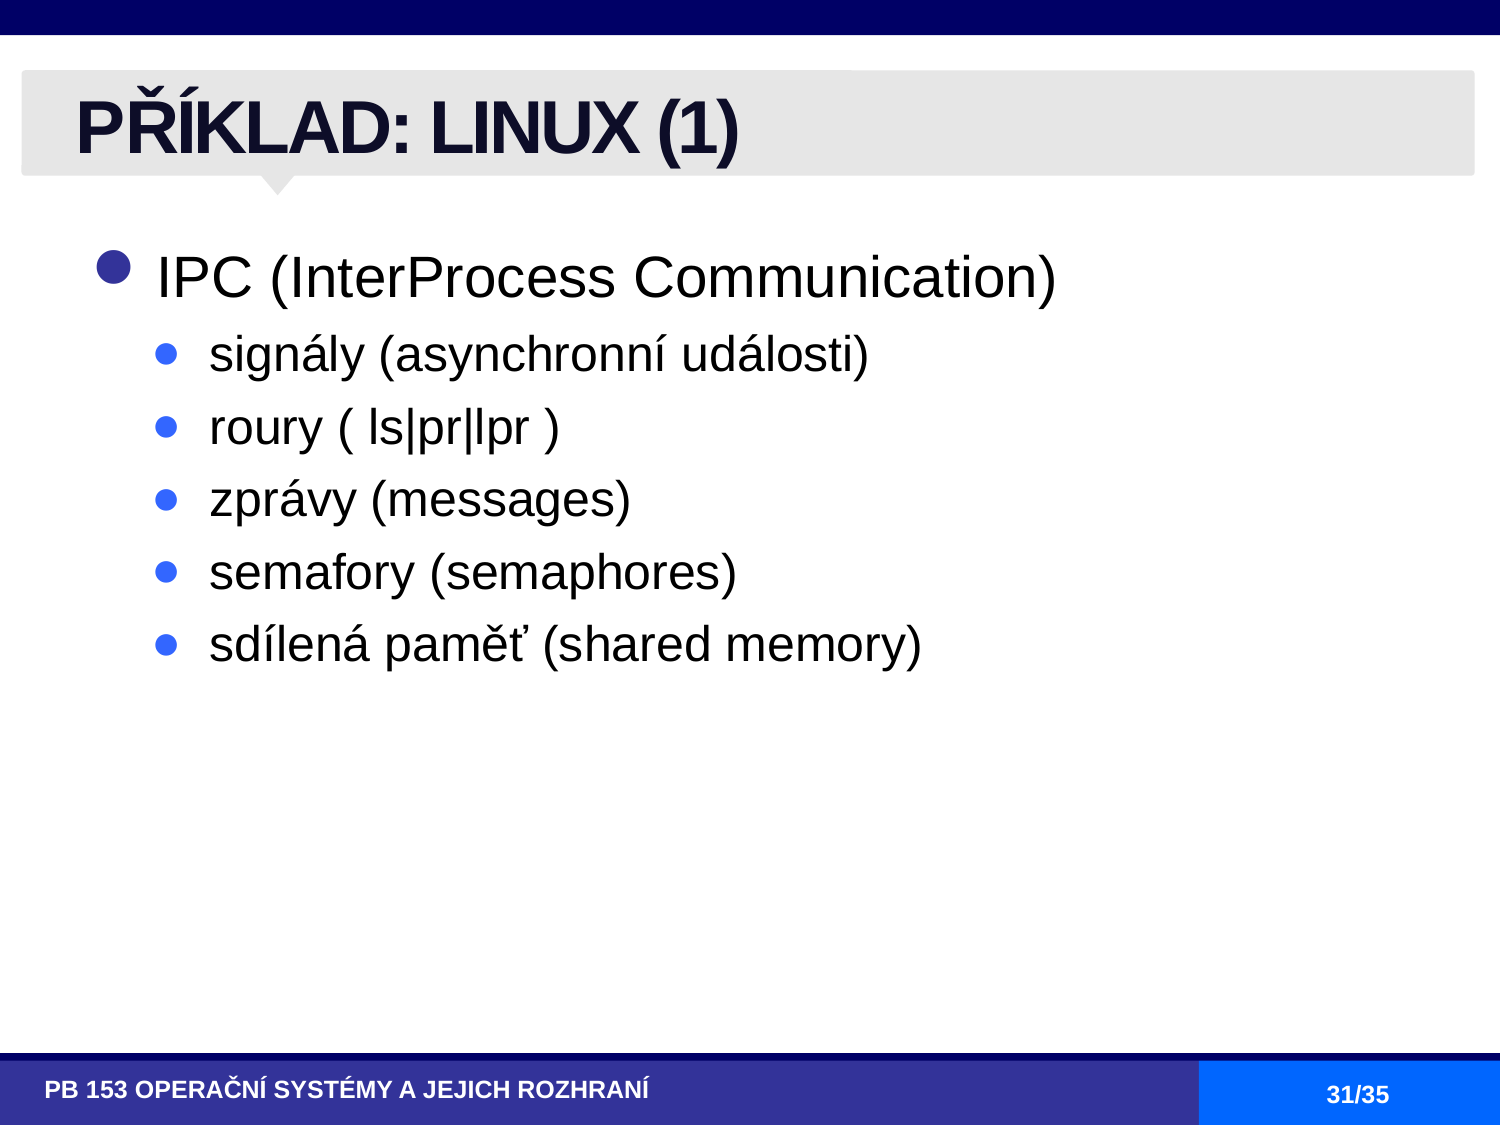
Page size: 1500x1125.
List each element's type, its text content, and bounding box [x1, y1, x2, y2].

title PŘÍKLAD: LINUX (1) [74, 44, 1471, 209]
list IPC (InterProcess Communication) signály (asynchronní události) roury ( ls|pr|lpr ) zprávy (messages) semafory (semaphores) sdílená paměť (shared memory) [76, 231, 1459, 1024]
footer PB 153 OPERAČNÍ SYSTÉMY A JEJICH ROZHRANÍ [29, 1065, 1200, 1125]
